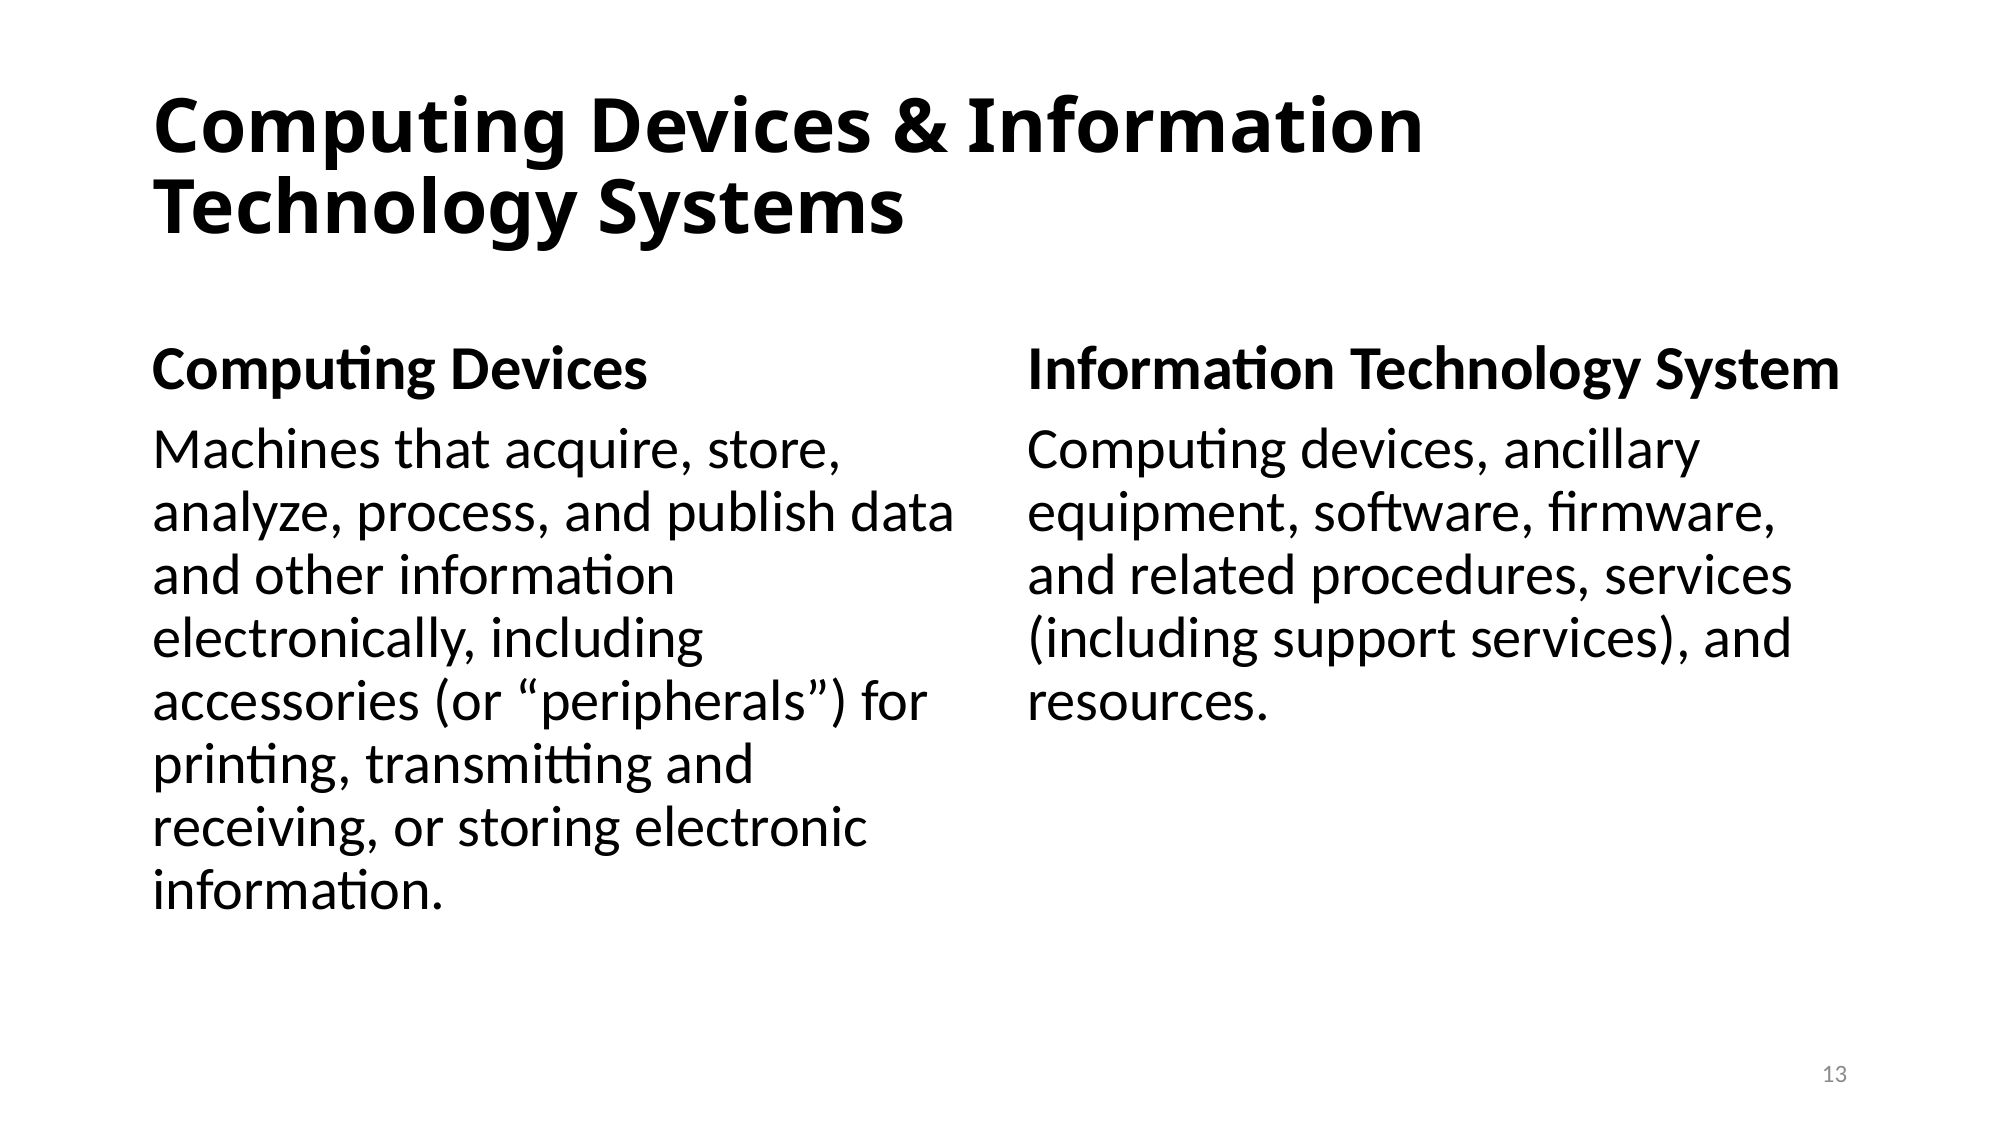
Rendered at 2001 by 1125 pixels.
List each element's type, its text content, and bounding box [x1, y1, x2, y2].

slide_number 13 [1412, 1042, 1863, 1103]
title Computing Devices & Information Technology Systems [137, 59, 1863, 278]
list Machines that acquire, store, analyze, process, and publish data and other information electronically, including accessories (or “peripherals”) for printing, transmitting and receiving, or storing electronic information. [137, 410, 984, 1016]
list Computing devices, ancillary equipment, software, firmware, and related procedures, services (including support services), and resources. [1012, 410, 1863, 1016]
list Information Technology System [1012, 275, 1863, 410]
list Computing Devices [137, 275, 984, 410]
